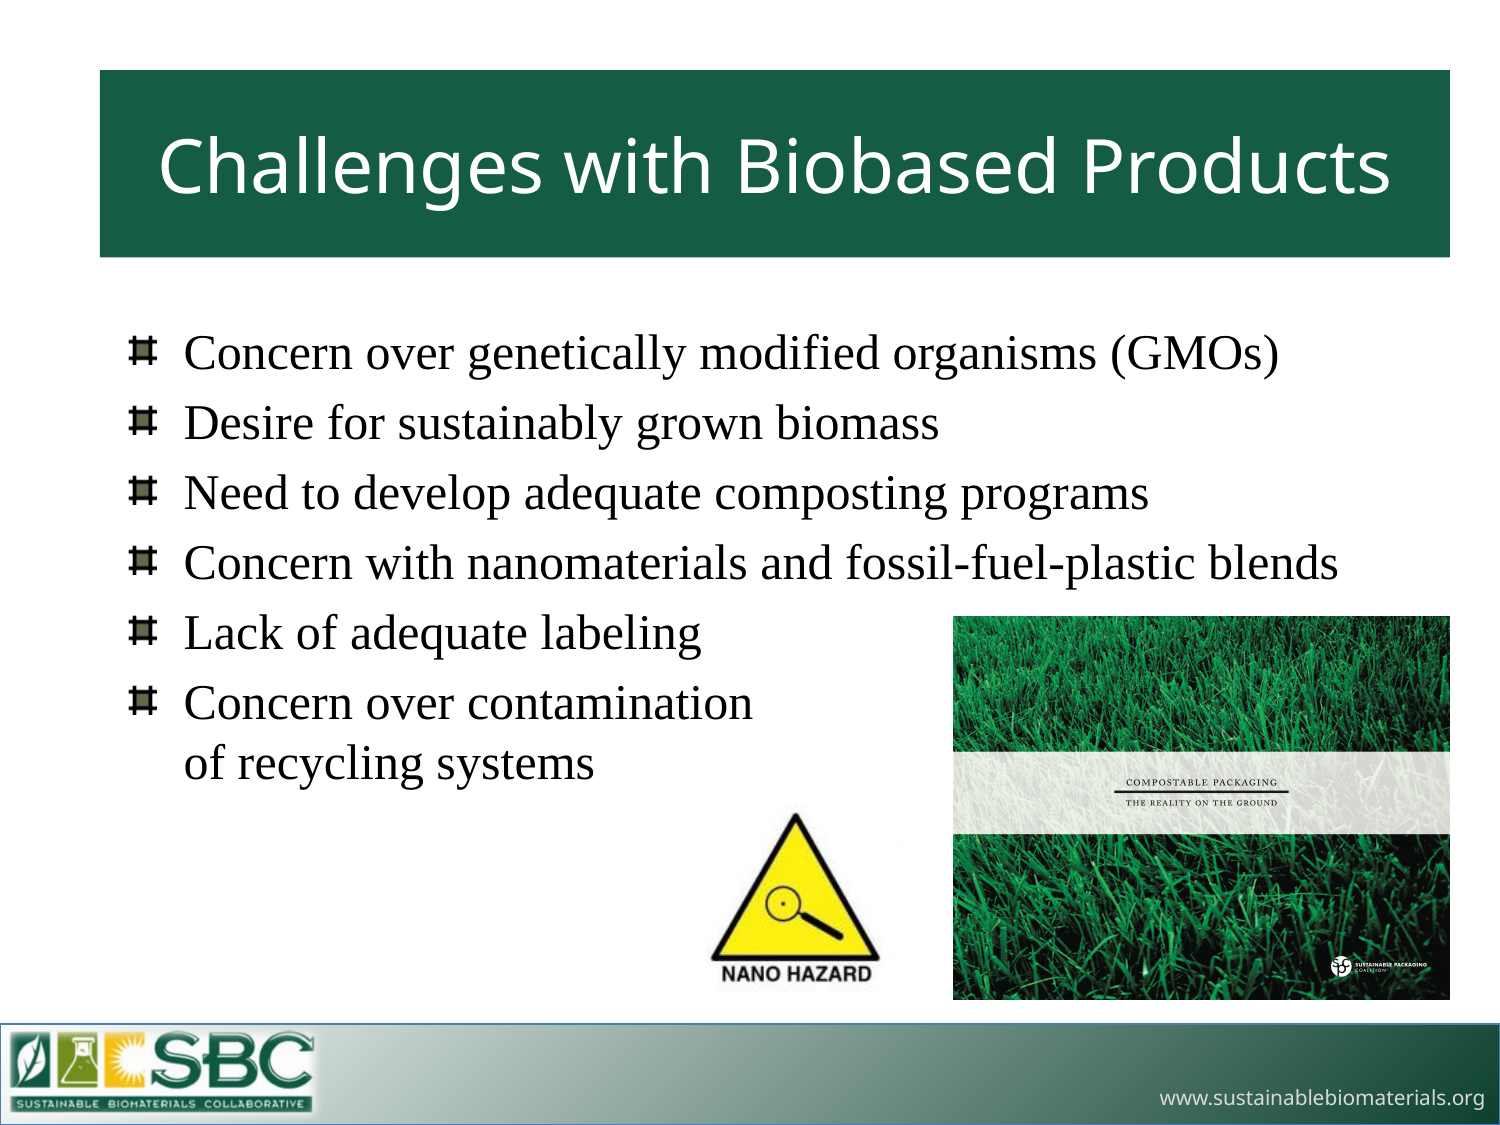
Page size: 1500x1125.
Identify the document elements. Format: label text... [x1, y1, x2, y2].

picture [127, 614, 157, 645]
picture [953, 616, 1451, 1001]
text_box Challenges with Biobased Products [99, 70, 1450, 258]
picture [127, 334, 157, 365]
text_box Concern over genetically modified organisms (GMOs) Desire for sustainably grown biomass Need to develop adequate composting programs Concern with nanomaterials and fossil-fuel-plastic blends Lack of adequate labeling Concern over contamination of recycling systems [112, 312, 1388, 1000]
picture [127, 684, 157, 715]
picture [127, 544, 157, 575]
picture [18, 1041, 307, 1107]
picture [127, 404, 157, 435]
picture [695, 793, 903, 1001]
picture [127, 474, 157, 505]
